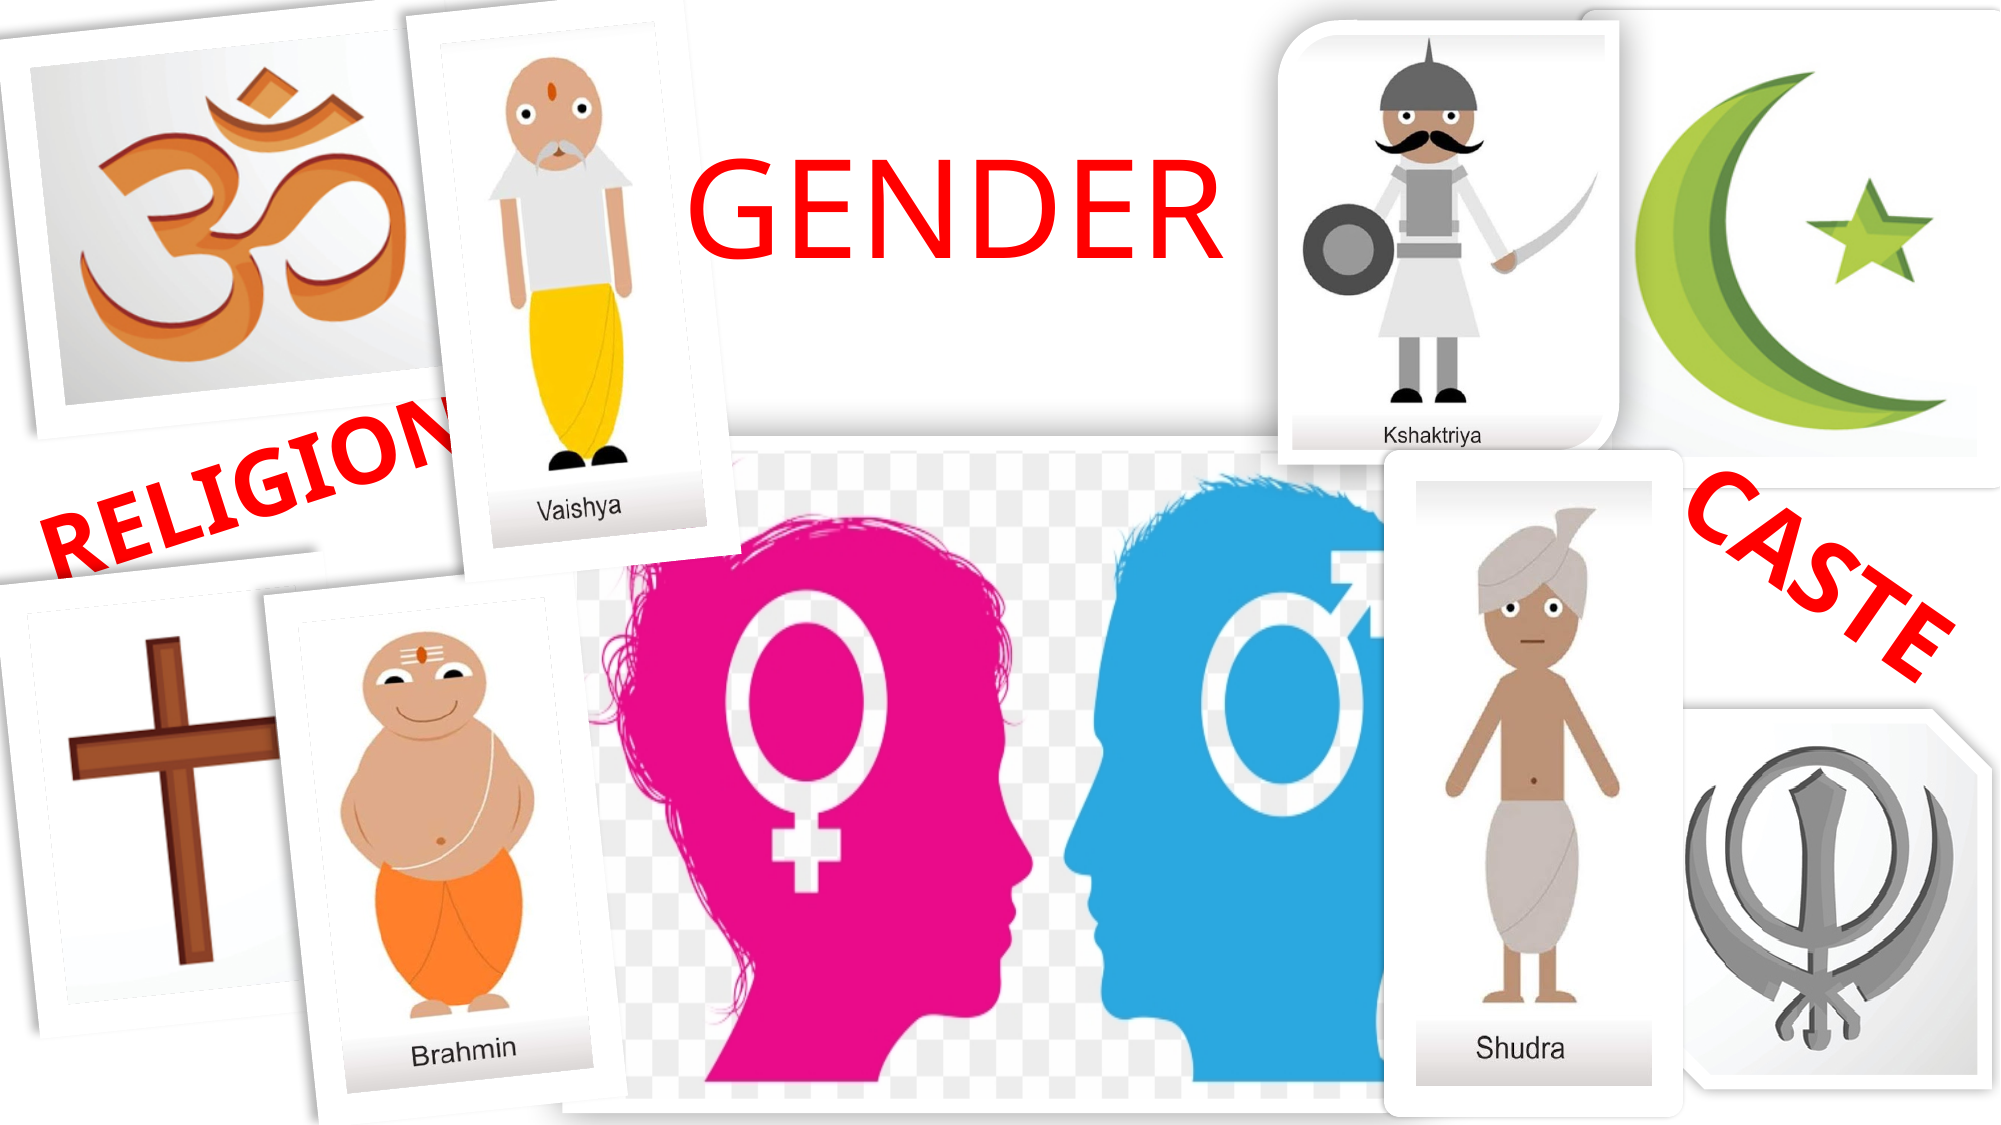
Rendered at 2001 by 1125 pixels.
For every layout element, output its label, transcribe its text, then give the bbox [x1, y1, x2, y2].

picture [1415, 480, 1985, 1087]
picture [441, 22, 698, 548]
picture [28, 586, 570, 1093]
picture [31, 29, 442, 405]
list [569, 443, 1487, 1106]
picture [1285, 27, 1978, 458]
text_box CASTE [1653, 458, 2000, 791]
text_box GENDER [682, 143, 1285, 285]
title RELIGION [7, 400, 445, 570]
